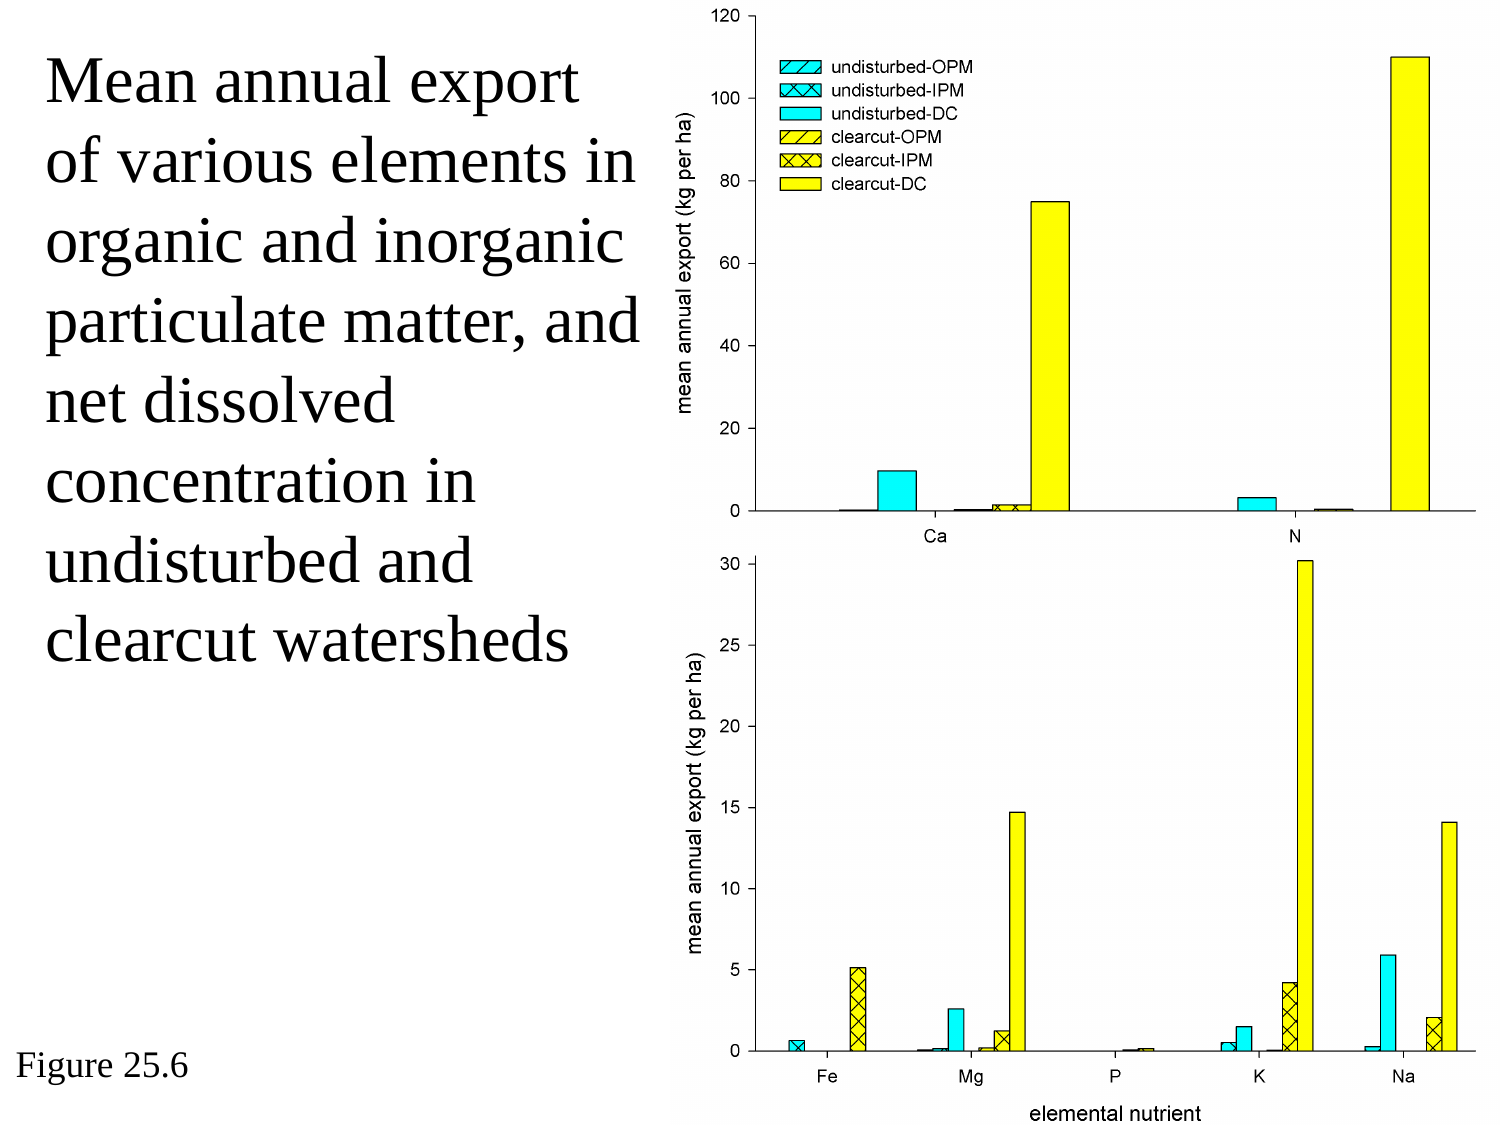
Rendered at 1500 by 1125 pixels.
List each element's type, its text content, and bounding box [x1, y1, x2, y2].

text_box Mean annual export of various elements in organic and inorganic particulate matter, and net dissolved concentration in undisturbed and clearcut watersheds [30, 28, 665, 683]
picture [670, 0, 1500, 1125]
text_box Figure 25.6 [0, 1032, 214, 1092]
